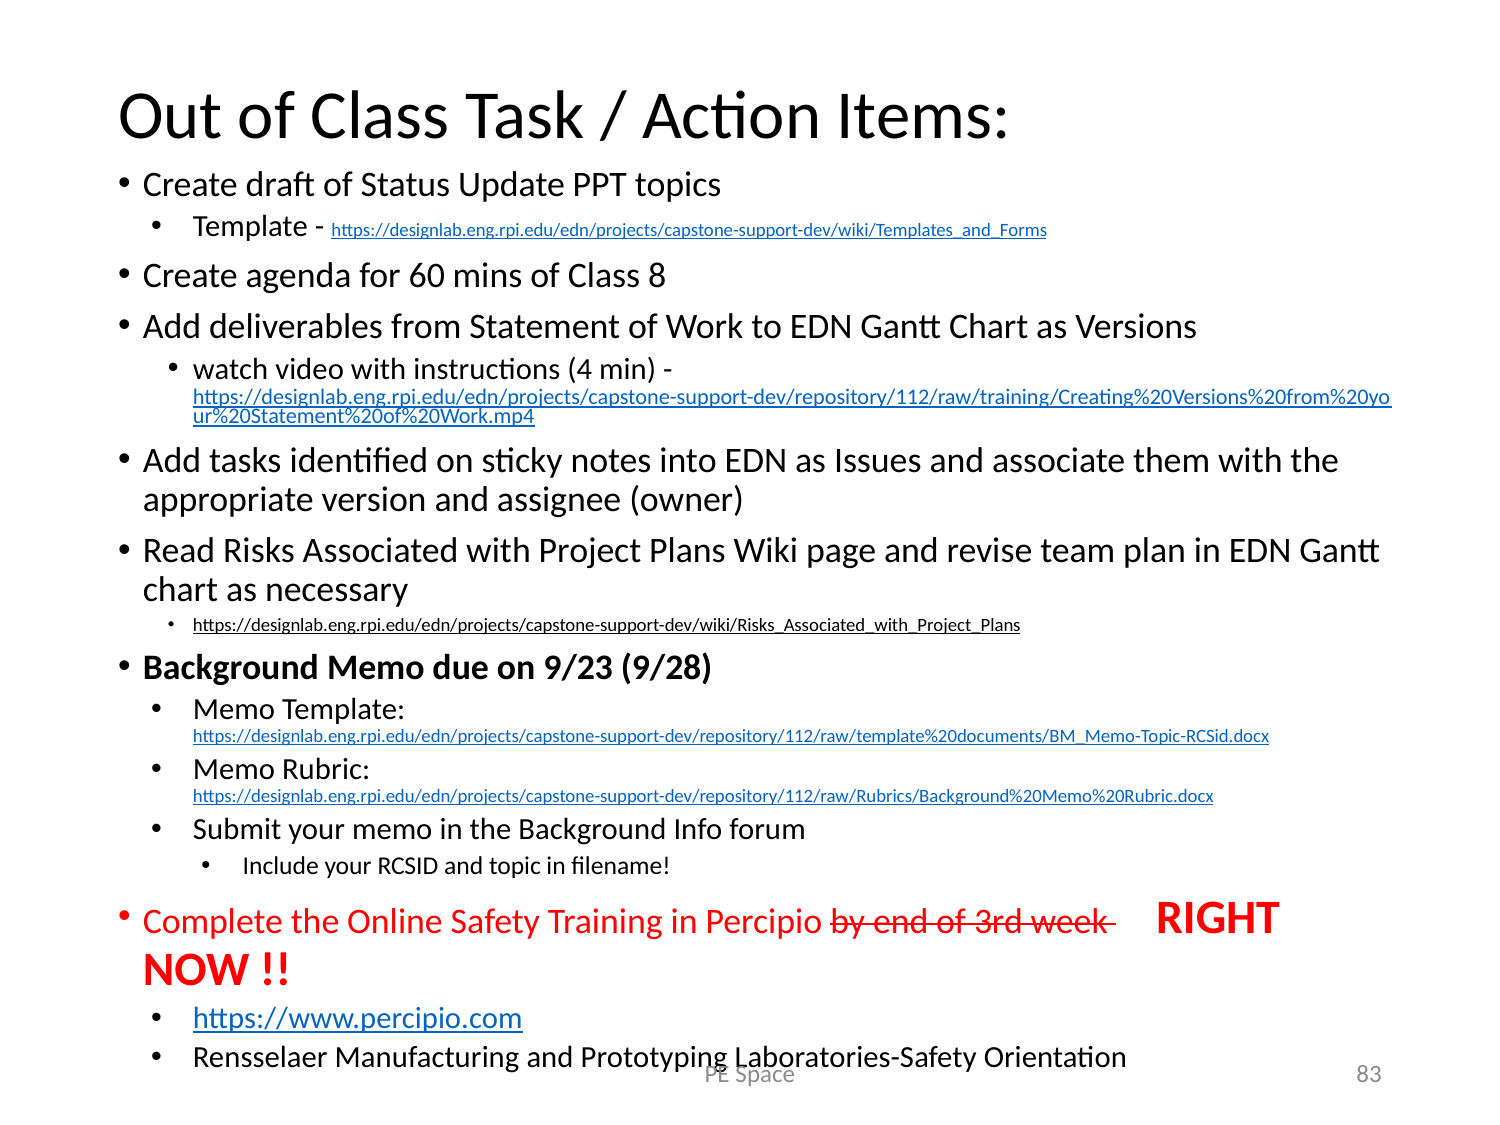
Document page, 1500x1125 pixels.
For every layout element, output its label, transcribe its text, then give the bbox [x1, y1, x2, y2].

slide_number 83 [1059, 1042, 1397, 1103]
title Out of Class Task / Action Items: [103, 7, 1397, 157]
list Create draft of Status Update PPT topics Template - https://designlab.eng.rpi.edu/edn/projects/capstone-support-dev/wiki/Templates_and_Forms Create agenda for 60 mins of Class 8 Add deliverables from Statement of Work to EDN Gantt Chart as Versions watch video with instructions (4 min) - https://designlab.eng.rpi.edu/edn/projects/capstone-support-dev/repository/112/raw/training/Creating%20Versions%20from%20your%20Statement%20of%20Work.mp4 Add tasks identified on sticky notes into EDN as Issues and associate them with the appropriate version and assignee (owner) Read Risks Associated with Project Plans Wiki page and revise team plan in EDN Gantt chart as necessary https://designlab.eng.rpi.edu/edn/projects/capstone-support-dev/wiki/Risks_Associated_with_Project_Plans Background Memo due on 9/23 (9/28) Memo Template: https://designlab.eng.rpi.edu/edn/projects/capstone-support-dev/repository/112/raw/template%20documents/BM_Memo-Topic-RCSid.docx Memo Rubric: https://designlab.eng.rpi.edu/edn/projects/capstone-support-dev/repository/112/raw/Rubrics/Background%20Memo%20Rubric.docx Submit your memo in the Background Info forum Include your RCSID and topic in filename! Complete the Online Safety Training in Percipio by end of 3rd week RIGHT NOW !! https://www.percipio.com Rensselaer Manufacturing and Prototyping Laboratories-Safety Orientation [103, 157, 1397, 1073]
footer PE Space [496, 1042, 1004, 1103]
